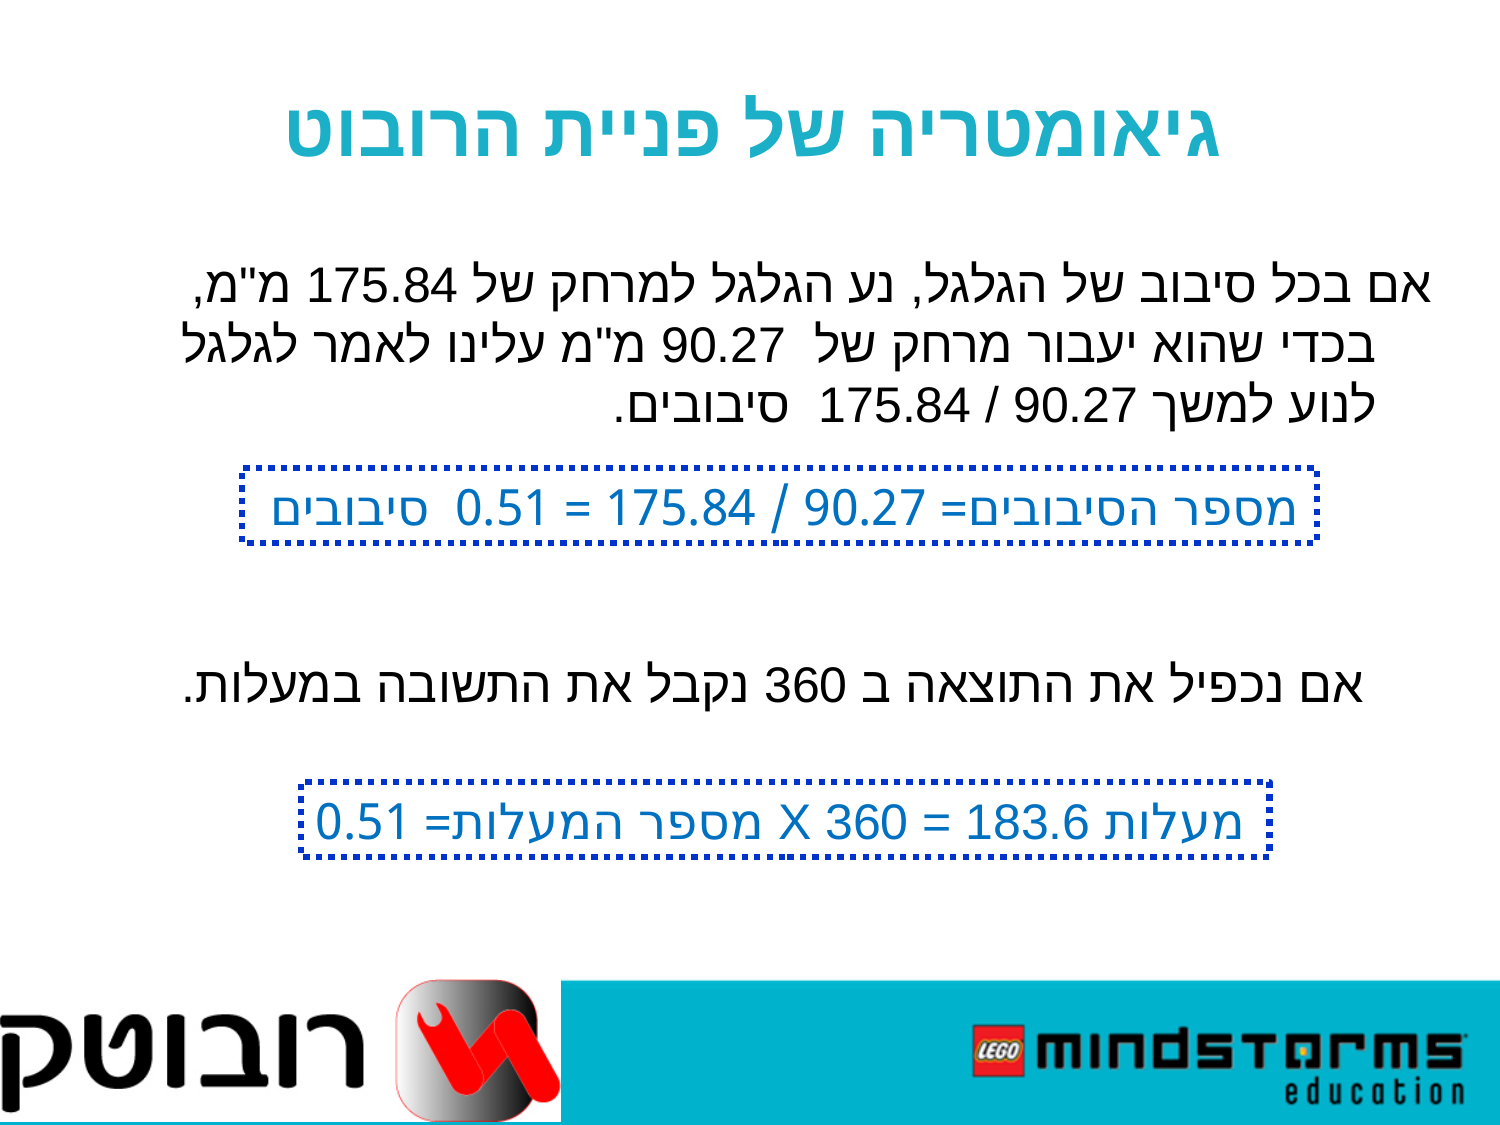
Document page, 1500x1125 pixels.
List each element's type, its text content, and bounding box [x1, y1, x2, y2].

text_box אם בכל סיבוב של הגלגל, נע הגלגל למרחק של 175.84 מ"מ, בכדי שהוא יעבור מרחק של 90.27 מ"מ עלינו לאמר לגלגל לנוע למשך 90.27 / 175.84 סיבובים. אם נכפיל את התוצאה ב 360 נקבל את התשובה במעלות. [98, 245, 1449, 858]
text_box מספר הסיבובים= 90.27 / 175.84 = 0.51 סיבובים [242, 467, 1317, 543]
text_box גיאומטריה של פניית הרובוט [100, 73, 1406, 179]
picture [0, 978, 1500, 1125]
text_box מספר המעלות= 0.51 X 360 = 183.6 מעלות [301, 782, 1270, 857]
